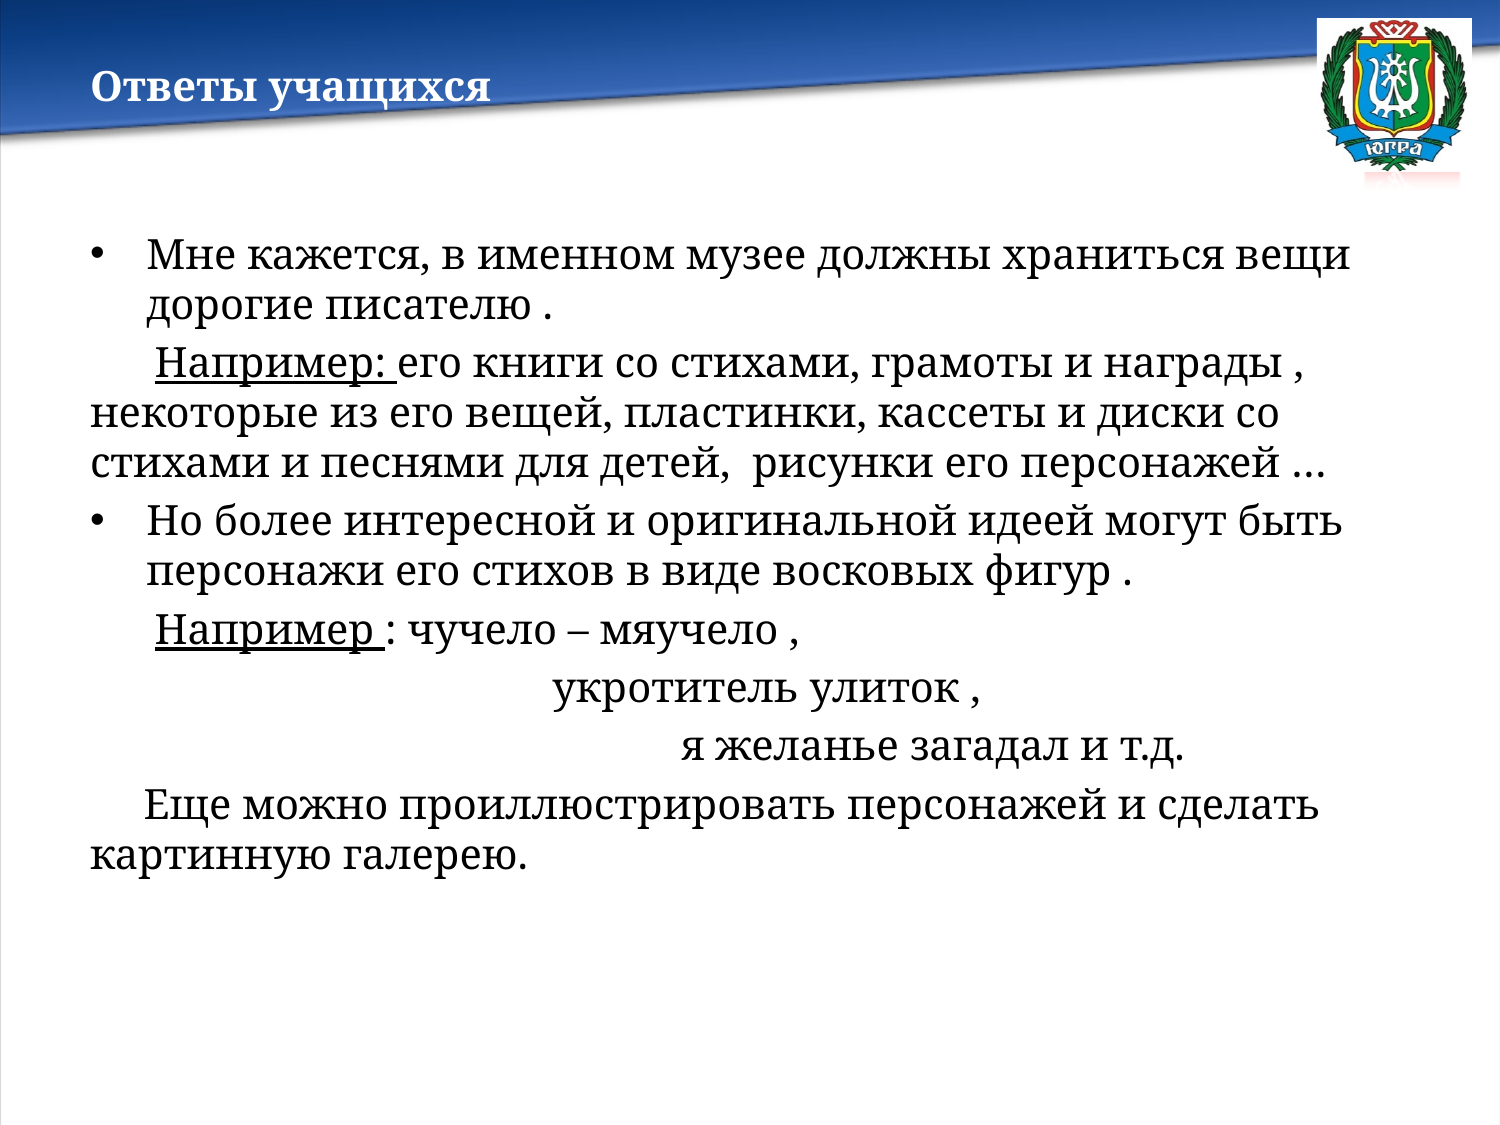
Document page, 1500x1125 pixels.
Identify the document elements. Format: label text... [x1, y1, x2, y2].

picture [0, 0, 1500, 1125]
list Мне кажется, в именном музее должны храниться вещи дорогие писателю . Например: его книги со стихами, грамоты и награды , некоторые из его вещей, пластинки, кассеты и диски со стихами и песнями для детей, рисунки его персонажей … Но более интересной и оригинальной идеей могут быть персонажи его стихов в виде восковых фигур . Например : чучело – мяучело , укротитель улиток , я желанье загадал и т.д. Еще можно проиллюстрировать персонажей и сделать картинную галерею. [74, 219, 1426, 1006]
title Ответы учащихся [74, 44, 1311, 126]
